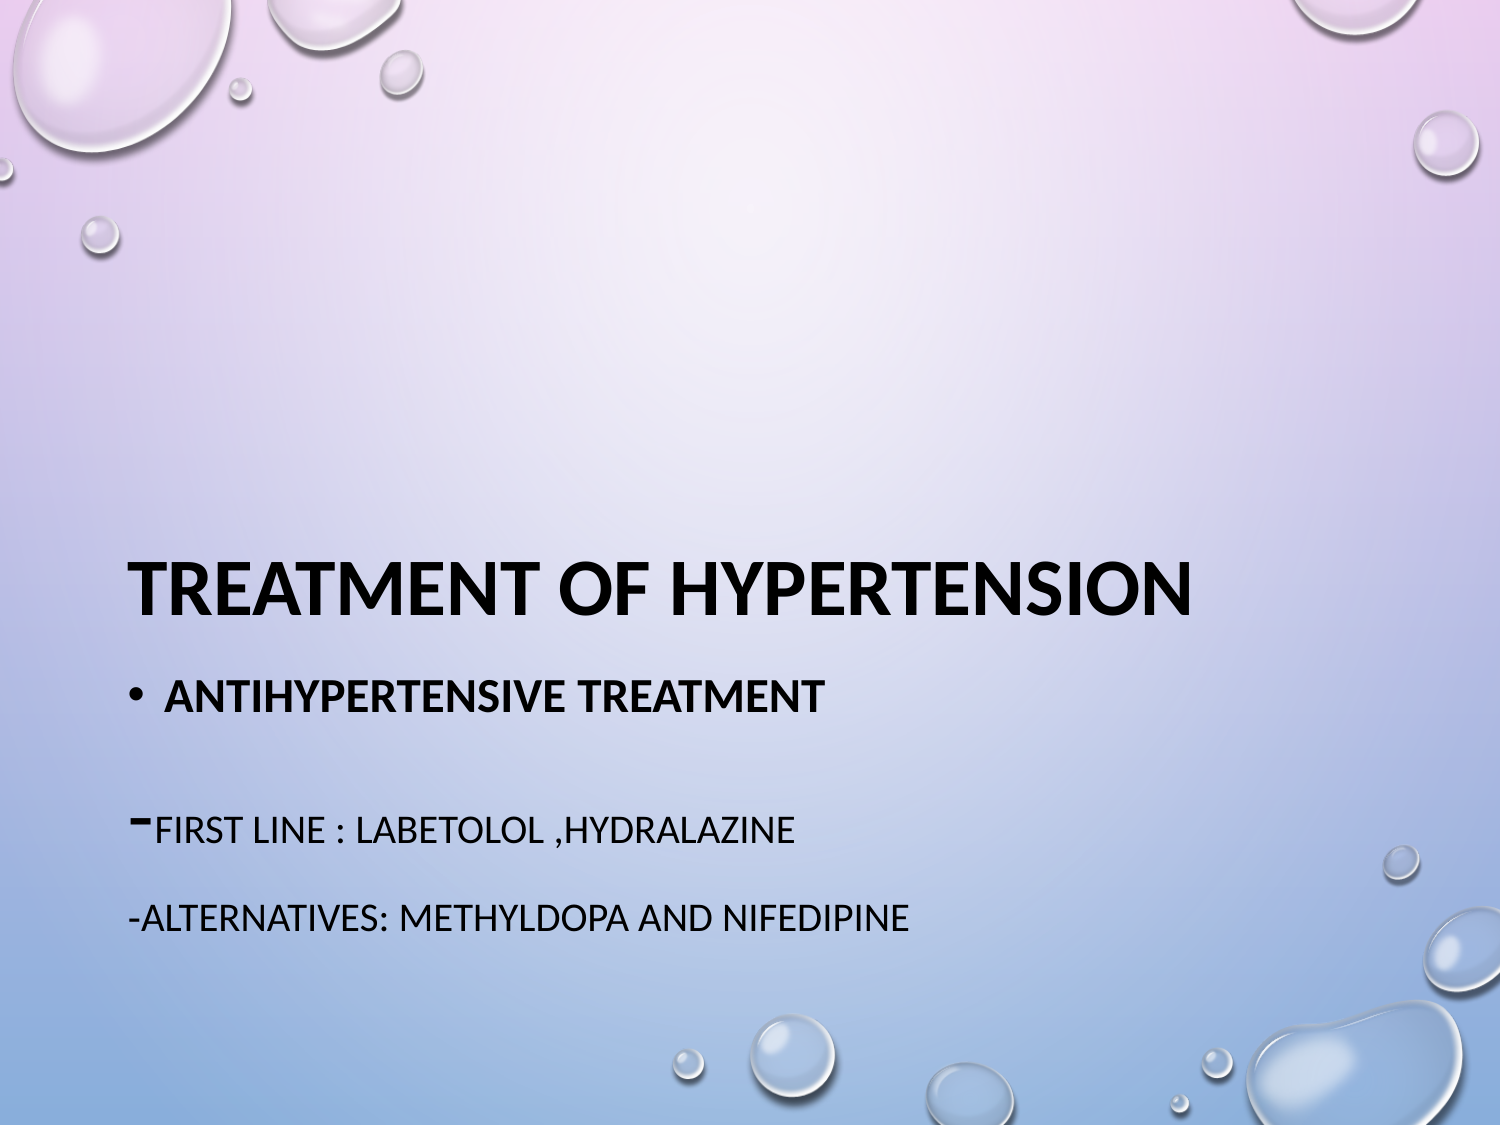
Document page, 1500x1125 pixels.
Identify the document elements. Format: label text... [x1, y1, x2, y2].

picture [0, 0, 1500, 1125]
list Treatment of hypertension Antihypertensive treatment -First line : Labetolol ,Hydralazine -Alternatives: Methyldopa and Nifedipine [112, 388, 1388, 950]
